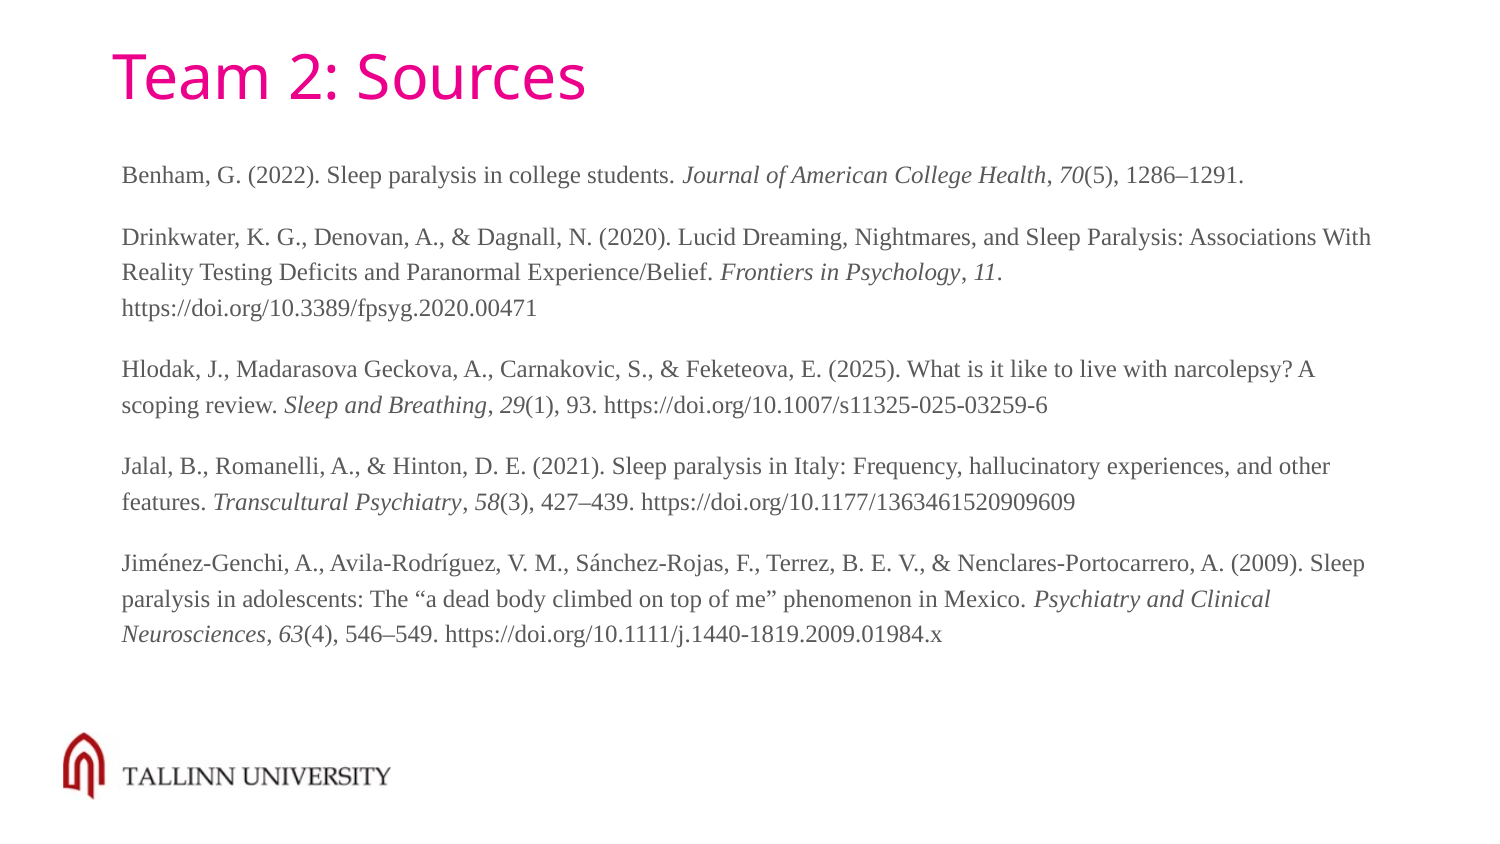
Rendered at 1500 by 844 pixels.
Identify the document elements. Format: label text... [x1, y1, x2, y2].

list Benham, G. (2022). Sleep paralysis in college students. Journal of American College Health, 70(5), 1286–1291. Drinkwater, K. G., Denovan, A., & Dagnall, N. (2020). Lucid Dreaming, Nightmares, and Sleep Paralysis: Associations With Reality Testing Deficits and Paranormal Experience/Belief. Frontiers in Psychology, 11. https://doi.org/10.3389/fpsyg.2020.00471 Hlodak, J., Madarasova Geckova, A., Carnakovic, S., & Feketeova, E. (2025). What is it like to live with narcolepsy? A scoping review. Sleep and Breathing, 29(1), 93. https://doi.org/10.1007/s11325-025-03259-6 Jalal, B., Romanelli, A., & Hinton, D. E. (2021). Sleep paralysis in Italy: Frequency, hallucinatory experiences, and other features. Transcultural Psychiatry, 58(3), 427–439. https://doi.org/10.1177/1363461520909609 Jiménez-Genchi, A., Avila-Rodríguez, V. M., Sánchez-Rojas, F., Terrez, B. E. V., & Nenclares-Portocarrero, A. (2009). Sleep paralysis in adolescents: The “a dead body climbed on top of me” phenomenon in Mexico. Psychiatry and Clinical Neurosciences, 63(4), 546–549. https://doi.org/10.1111/j.1440-1819.2009.01984.x [106, 145, 1405, 626]
picture [63, 732, 391, 800]
title Team 2: Sources [97, 59, 1405, 212]
